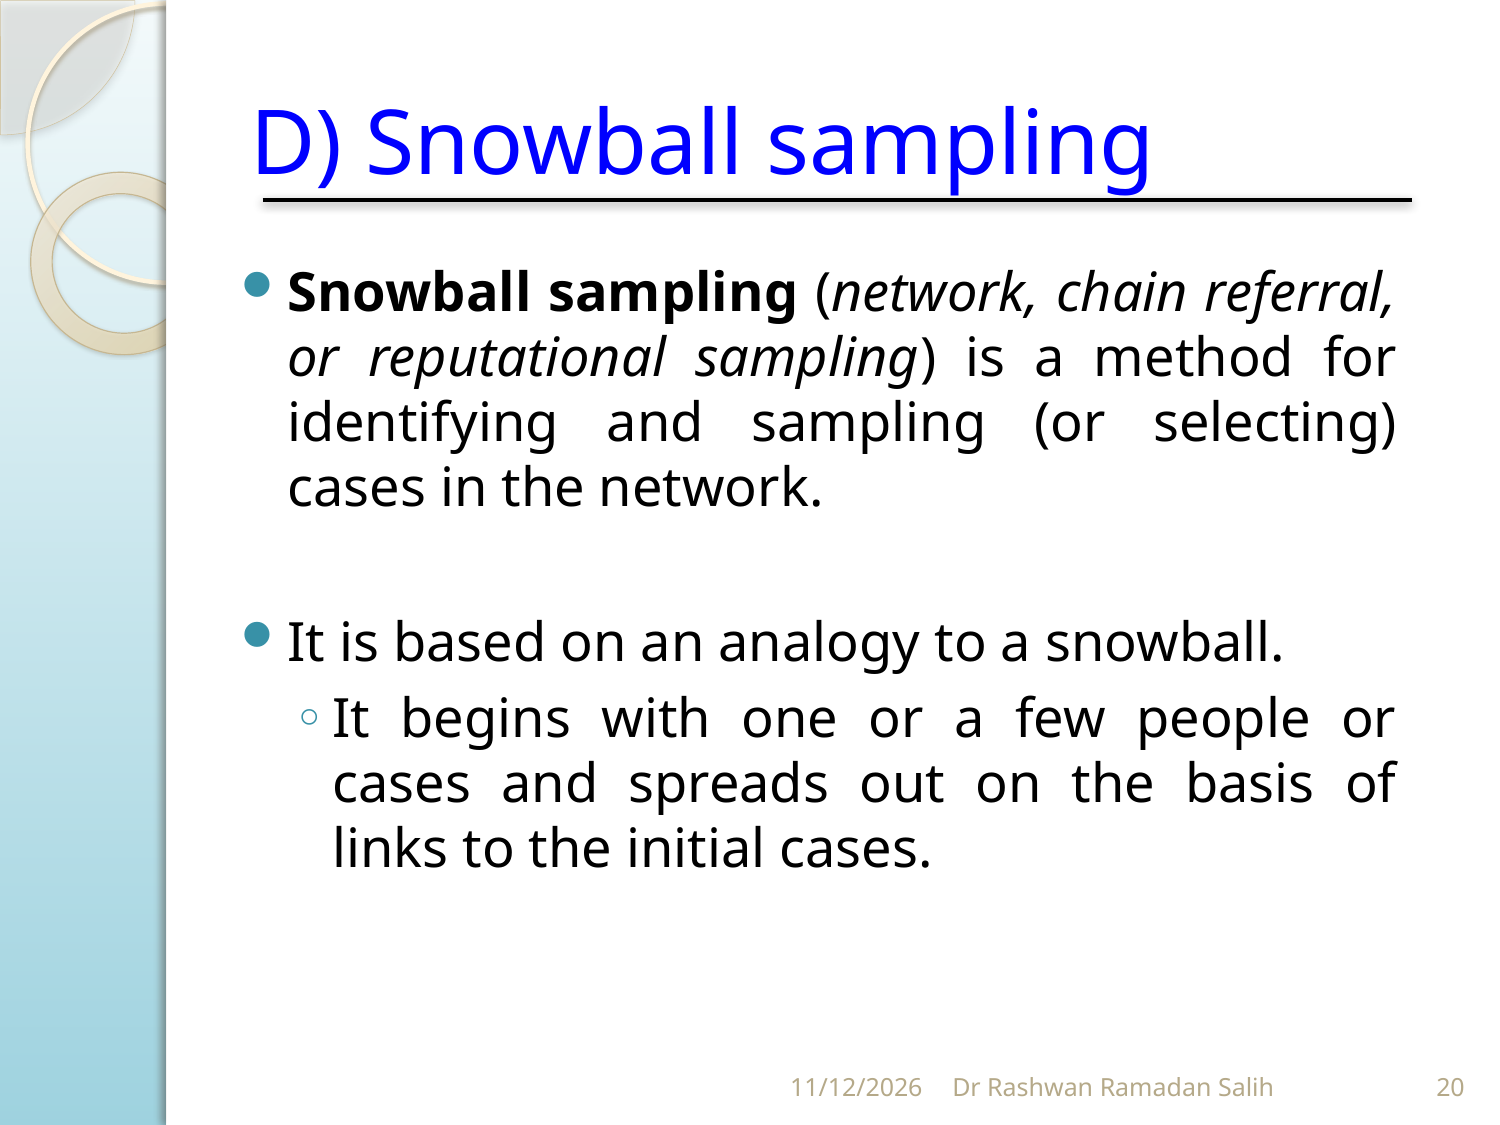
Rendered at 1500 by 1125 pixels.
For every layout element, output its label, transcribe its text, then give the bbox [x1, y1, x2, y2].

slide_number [587, 1034, 937, 1113]
list Snowball sampling (network, chain referral, or reputational sampling) is a method for identifying and sampling (or selecting) cases in the network. It is based on an analogy to a snowball. It begins with one or a few people or cases and spreads out on the basis of links to the initial cases. [212, 249, 1413, 1100]
title D) Snowball sampling [235, 45, 1466, 233]
footer Dr Rashwan Ramadan Salih [937, 1034, 1413, 1113]
slide_number 20 [1413, 1034, 1488, 1113]
